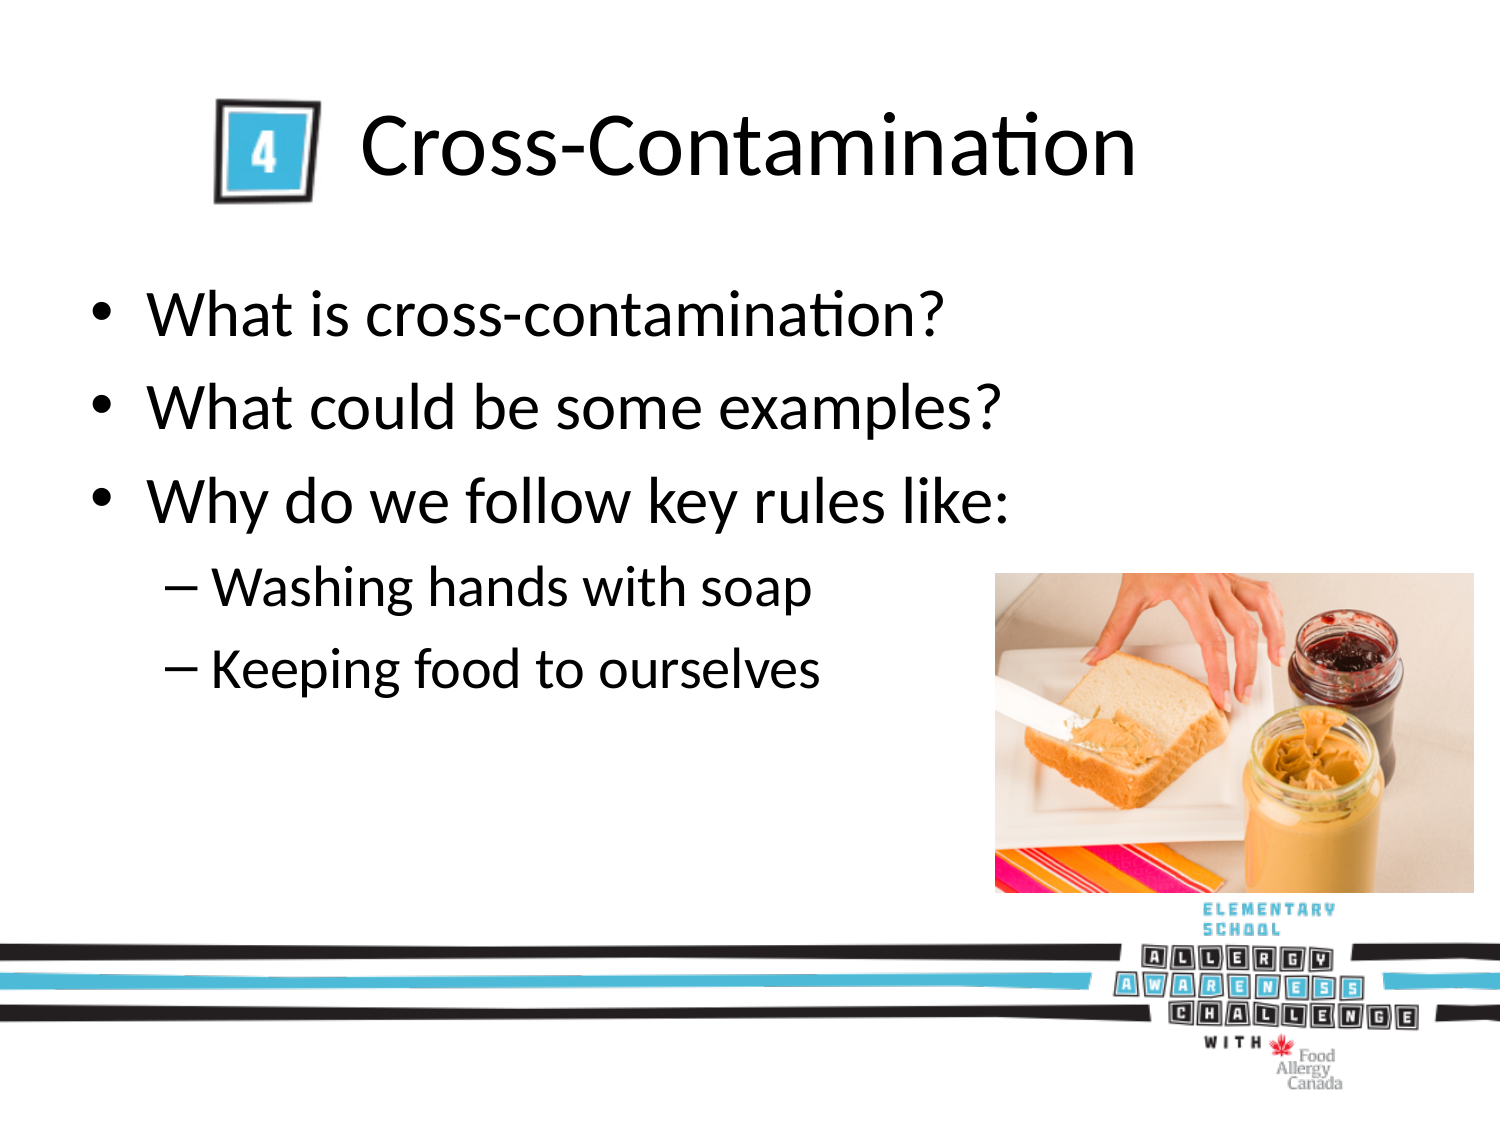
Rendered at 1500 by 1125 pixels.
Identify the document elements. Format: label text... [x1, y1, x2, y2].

picture [994, 573, 1475, 894]
title Cross-Contamination [75, 45, 1425, 233]
list What is cross-contamination? What could be some examples? Why do we follow key rules like: Washing hands with soap Keeping food to ourselves [75, 262, 1425, 1005]
picture [205, 89, 334, 211]
